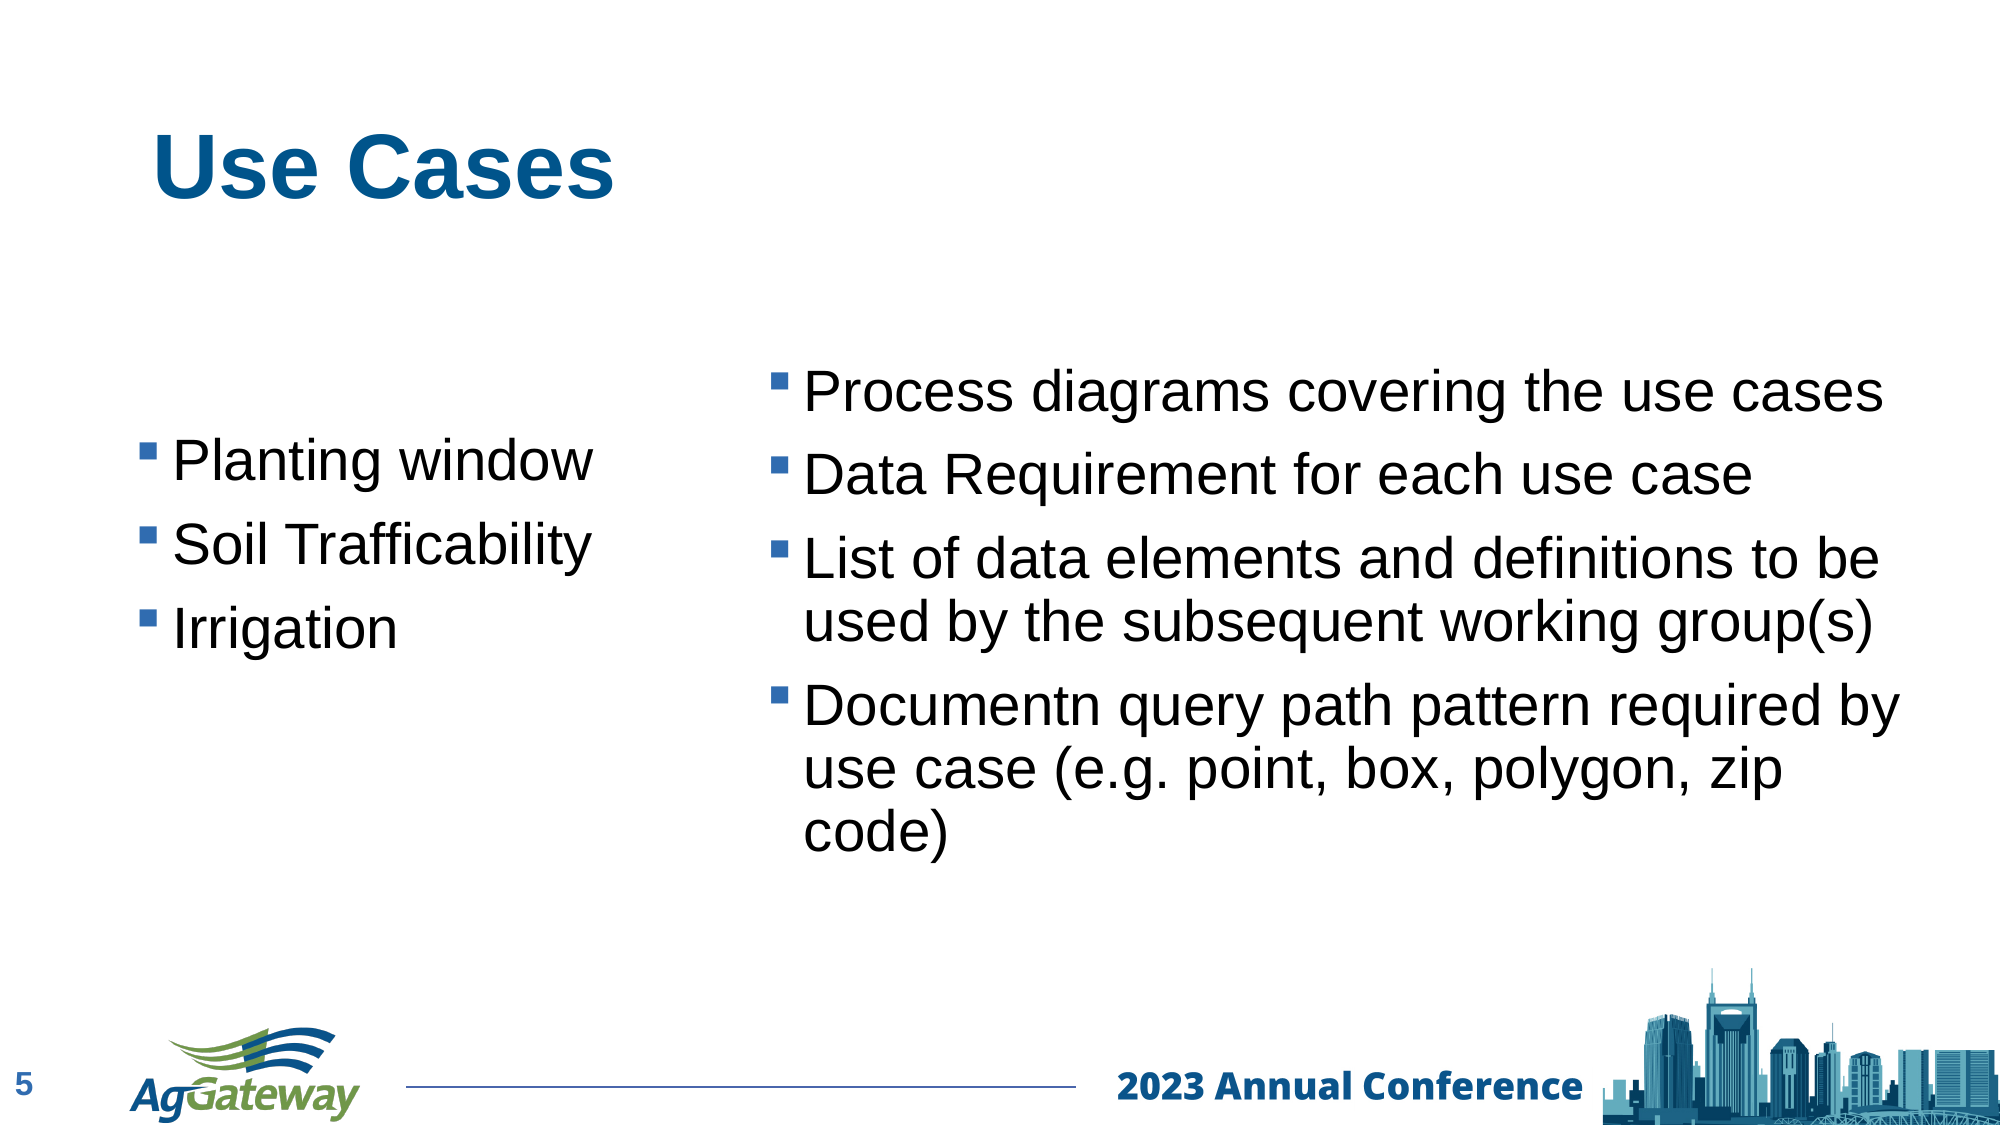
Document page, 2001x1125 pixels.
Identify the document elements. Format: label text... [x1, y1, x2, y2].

picture [1117, 1067, 1593, 1111]
picture [114, 1013, 376, 1125]
list Process diagrams covering the use cases Data Requirement for each use case List of data elements and definitions to be used by the subsequent working group(s) Documentn query path pattern required by use case (e.g. point, box, polygon, zip code) [751, 353, 1962, 1014]
picture [1602, 958, 2000, 1125]
slide_number 5 [0, 1054, 82, 1107]
list Planting window Soil Trafficability Irrigation [119, 423, 724, 702]
title Use Cases [137, 59, 1863, 278]
